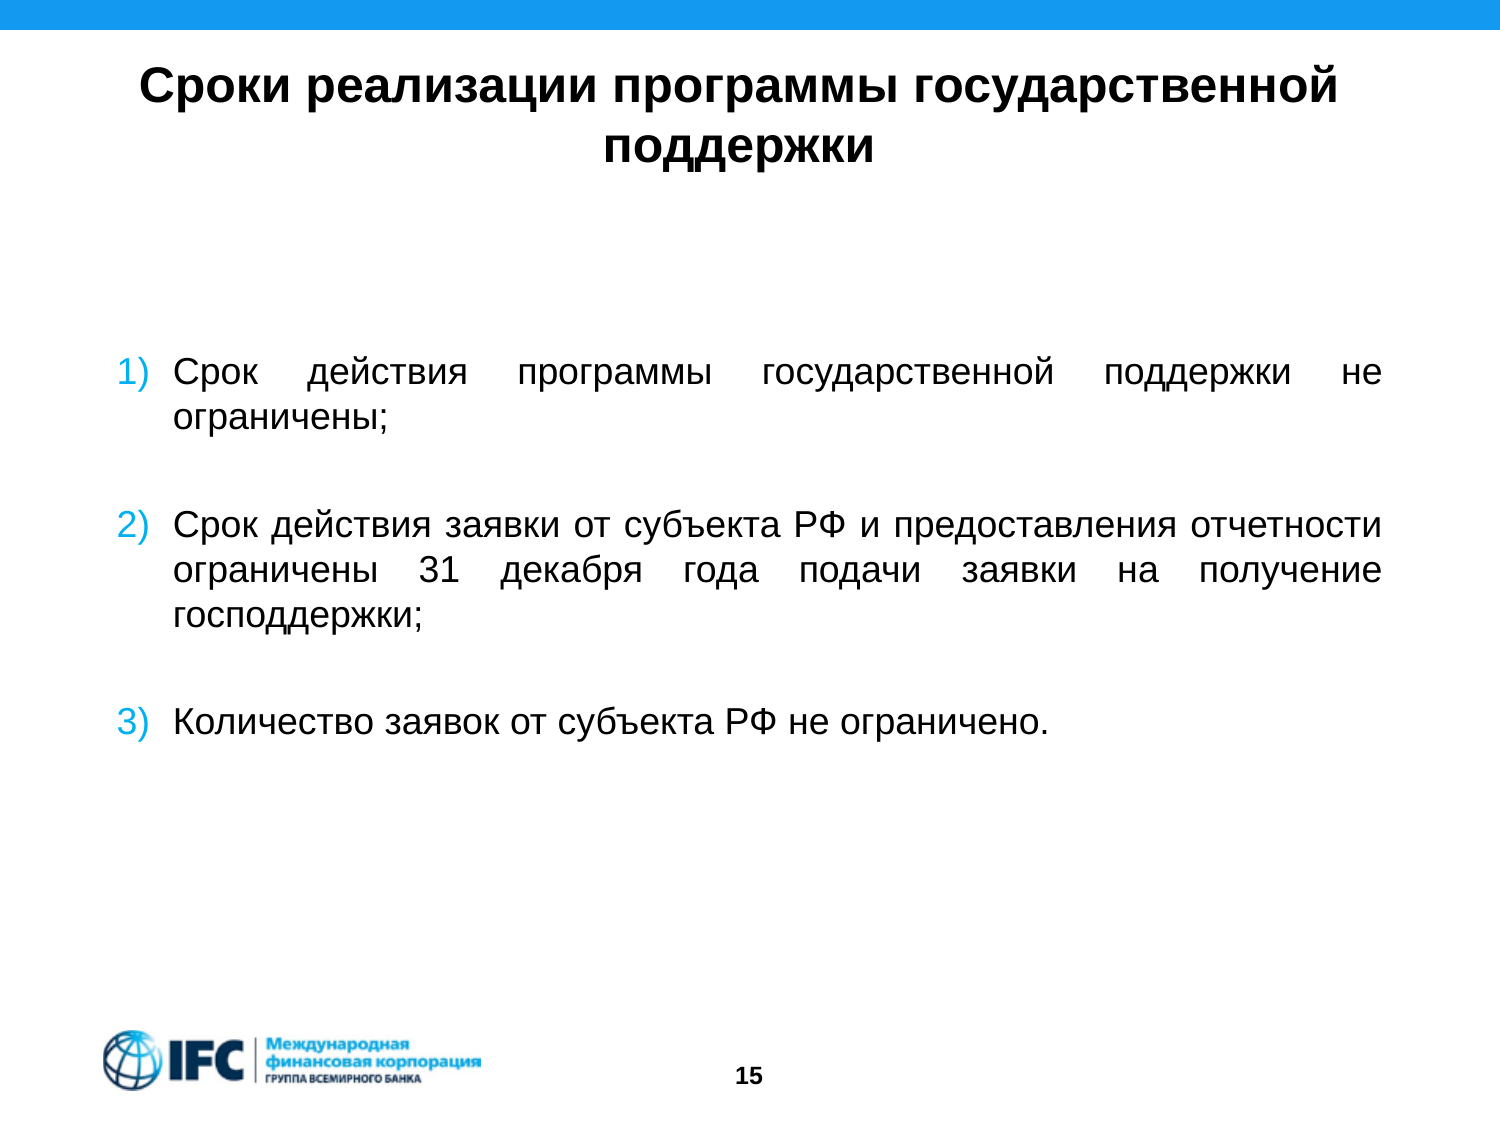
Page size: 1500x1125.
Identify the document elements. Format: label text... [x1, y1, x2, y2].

text_box Срок действия программы государственной поддержки не ограничены; Срок действия заявки от субъекта РФ и предоставления отчетности ограничены 31 декабря года подачи заявки на получение господдержки; Количество заявок от субъекта РФ не ограничено. [101, 339, 1398, 750]
text_box Сроки реализации программы государственной поддержки [0, 44, 1479, 180]
picture [103, 1030, 481, 1091]
